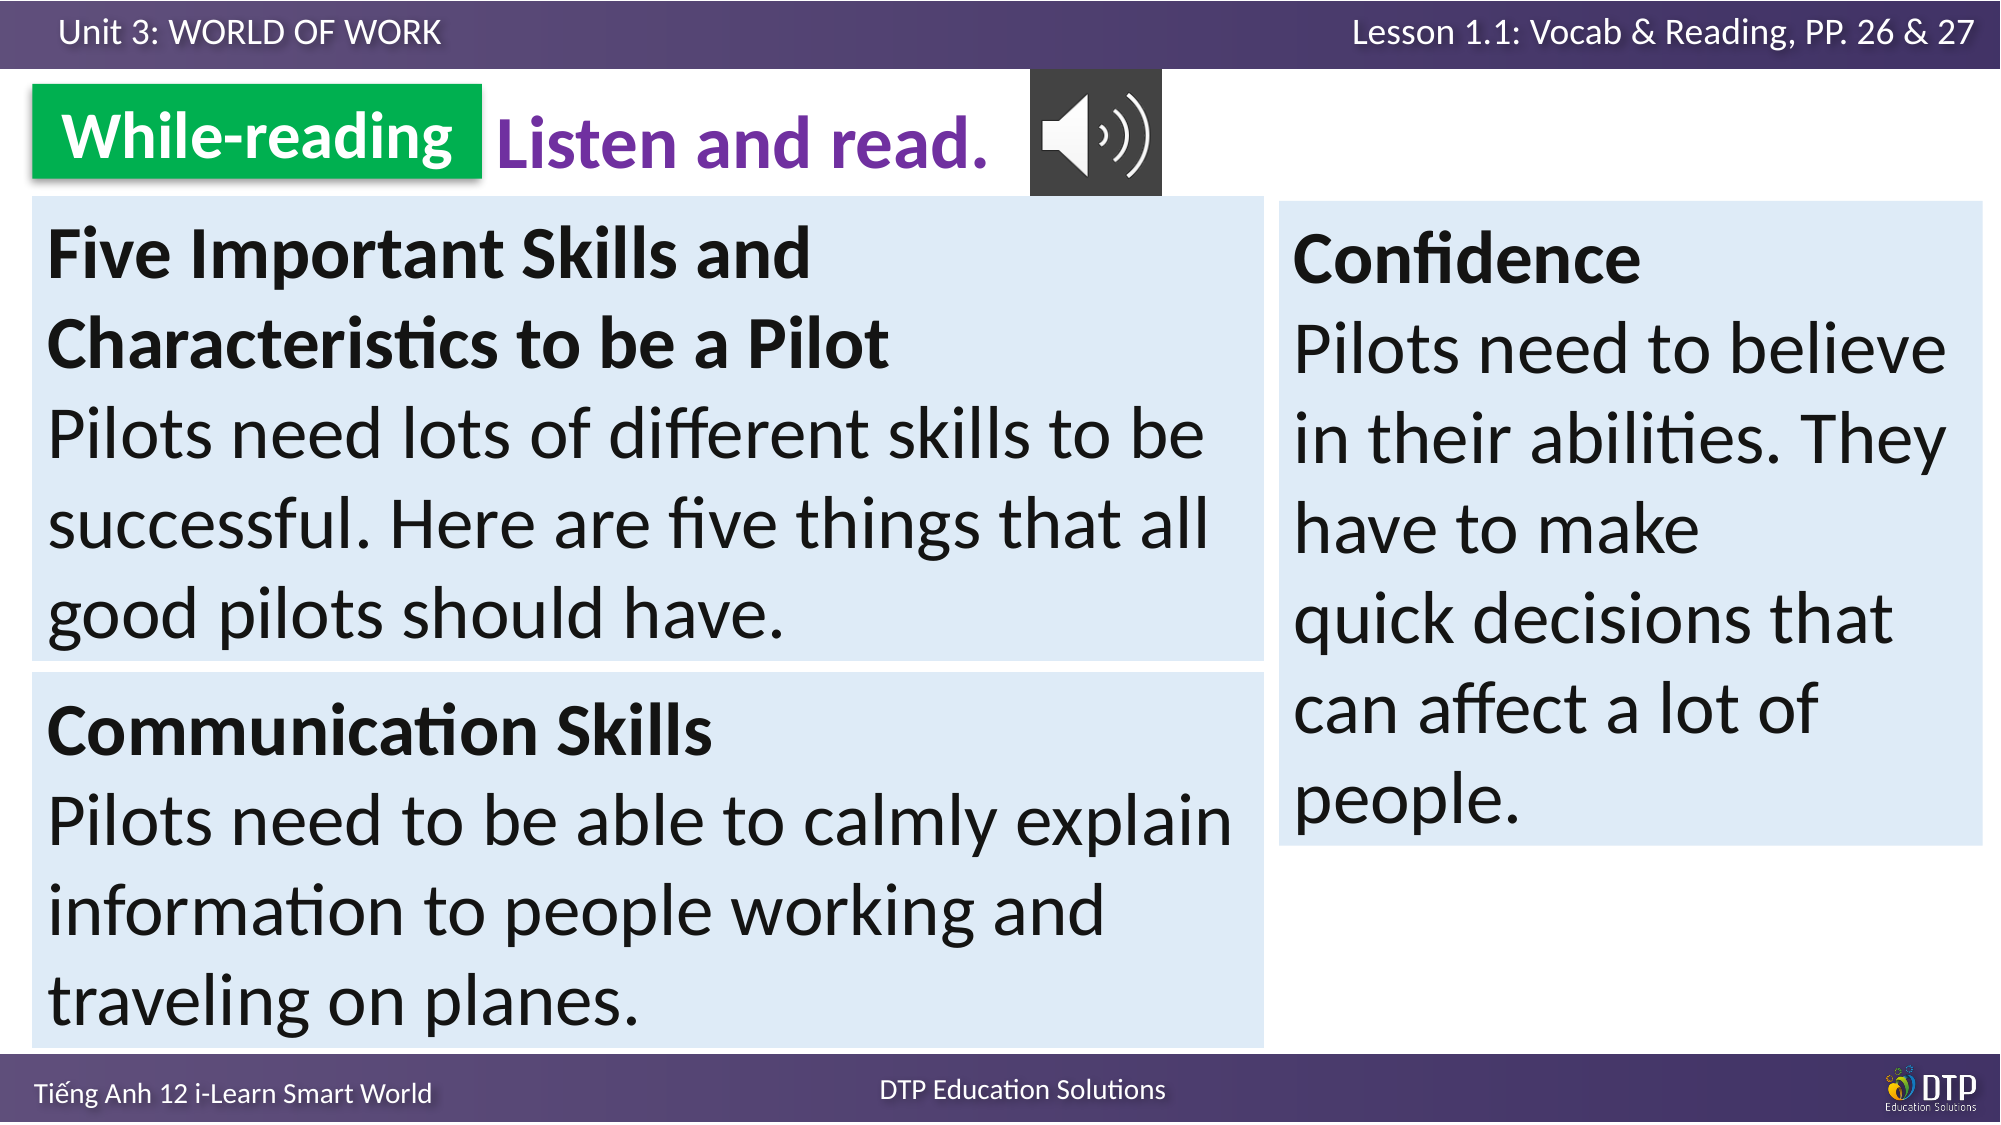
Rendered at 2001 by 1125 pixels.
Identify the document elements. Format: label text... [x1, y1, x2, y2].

text_box Listen and read. [481, 68, 1029, 192]
text_box Communication Skills Pilots need to be able to calmly explain information to people working and traveling on planes. [32, 672, 1264, 1048]
text_box Confidence Pilots need to believe in their abilities. They have to make quick decisions that can affect a lot of people. [1279, 200, 1983, 846]
picture [0, 1054, 2000, 1122]
text_box Five Important Skills and Characteristics to be a Pilot Pilots need lots of different skills to be successful. Here are five things that all good pilots should have. [32, 196, 1264, 661]
text_box While-reading [32, 83, 481, 179]
picture [0, 1, 2000, 202]
